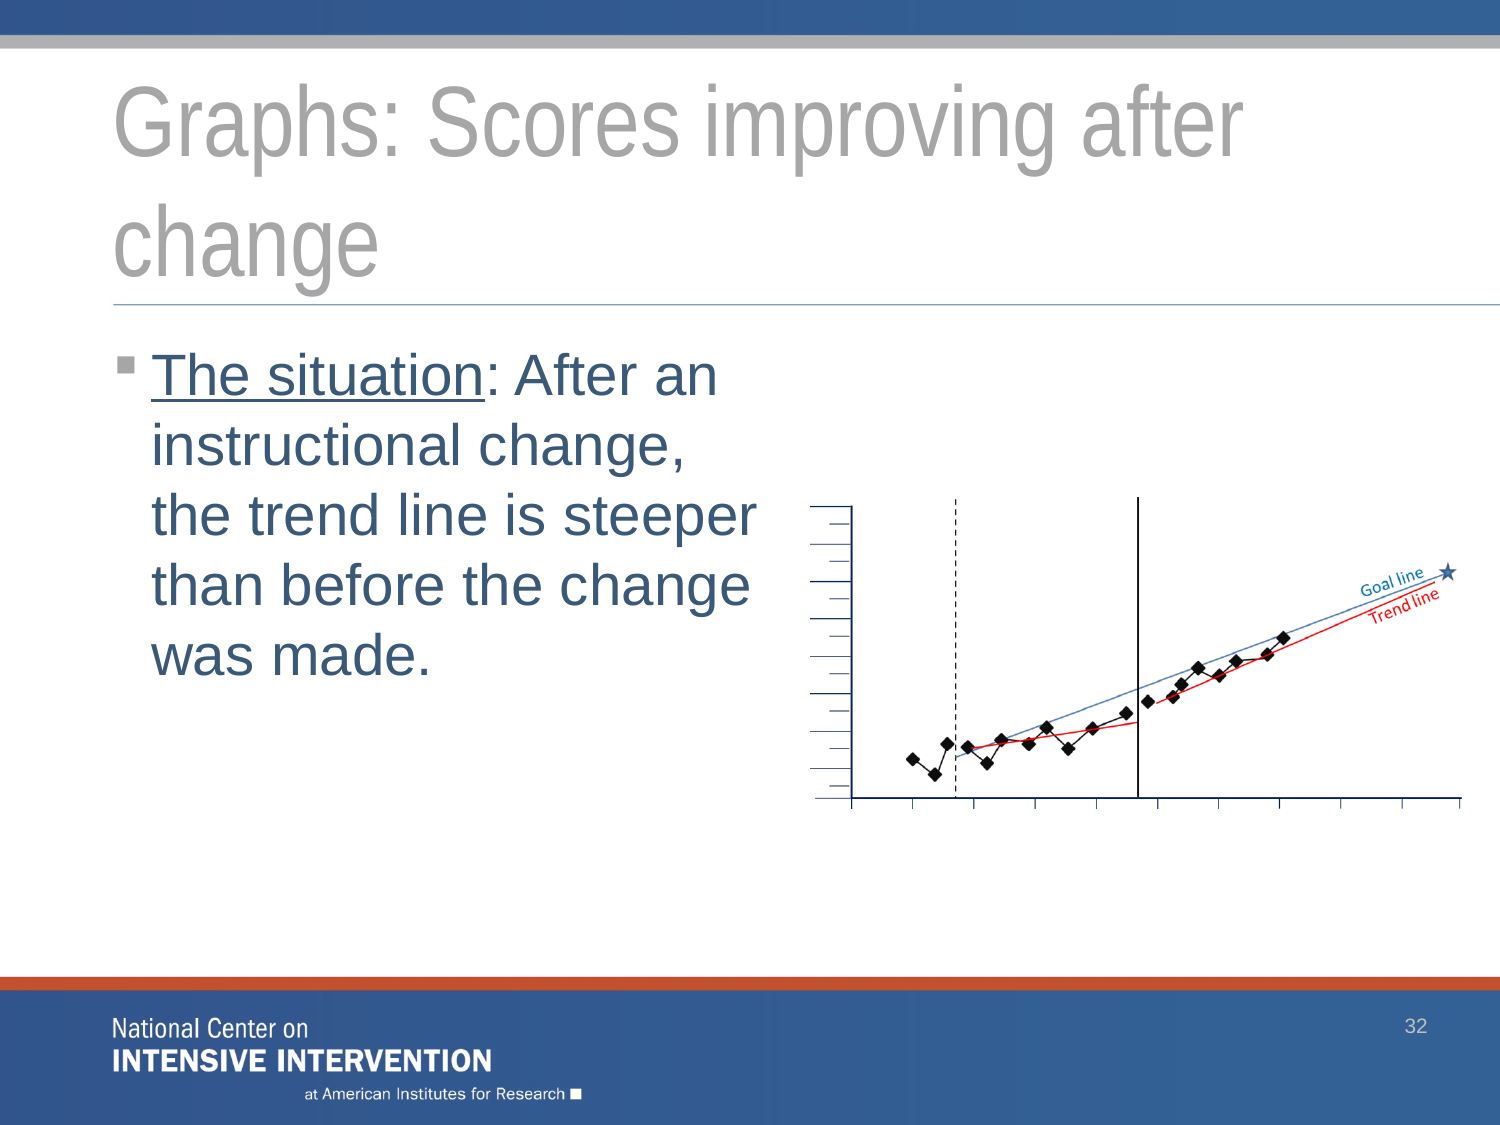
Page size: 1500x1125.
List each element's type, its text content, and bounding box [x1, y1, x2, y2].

picture [0, 0, 1500, 1125]
title Graphs: Scores improving after change [112, 51, 1463, 297]
text_box 32 [1389, 1005, 1500, 1045]
list The situation: After an instructional change, the trend line is steeper than before the change was made. [112, 336, 765, 970]
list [810, 497, 1463, 809]
